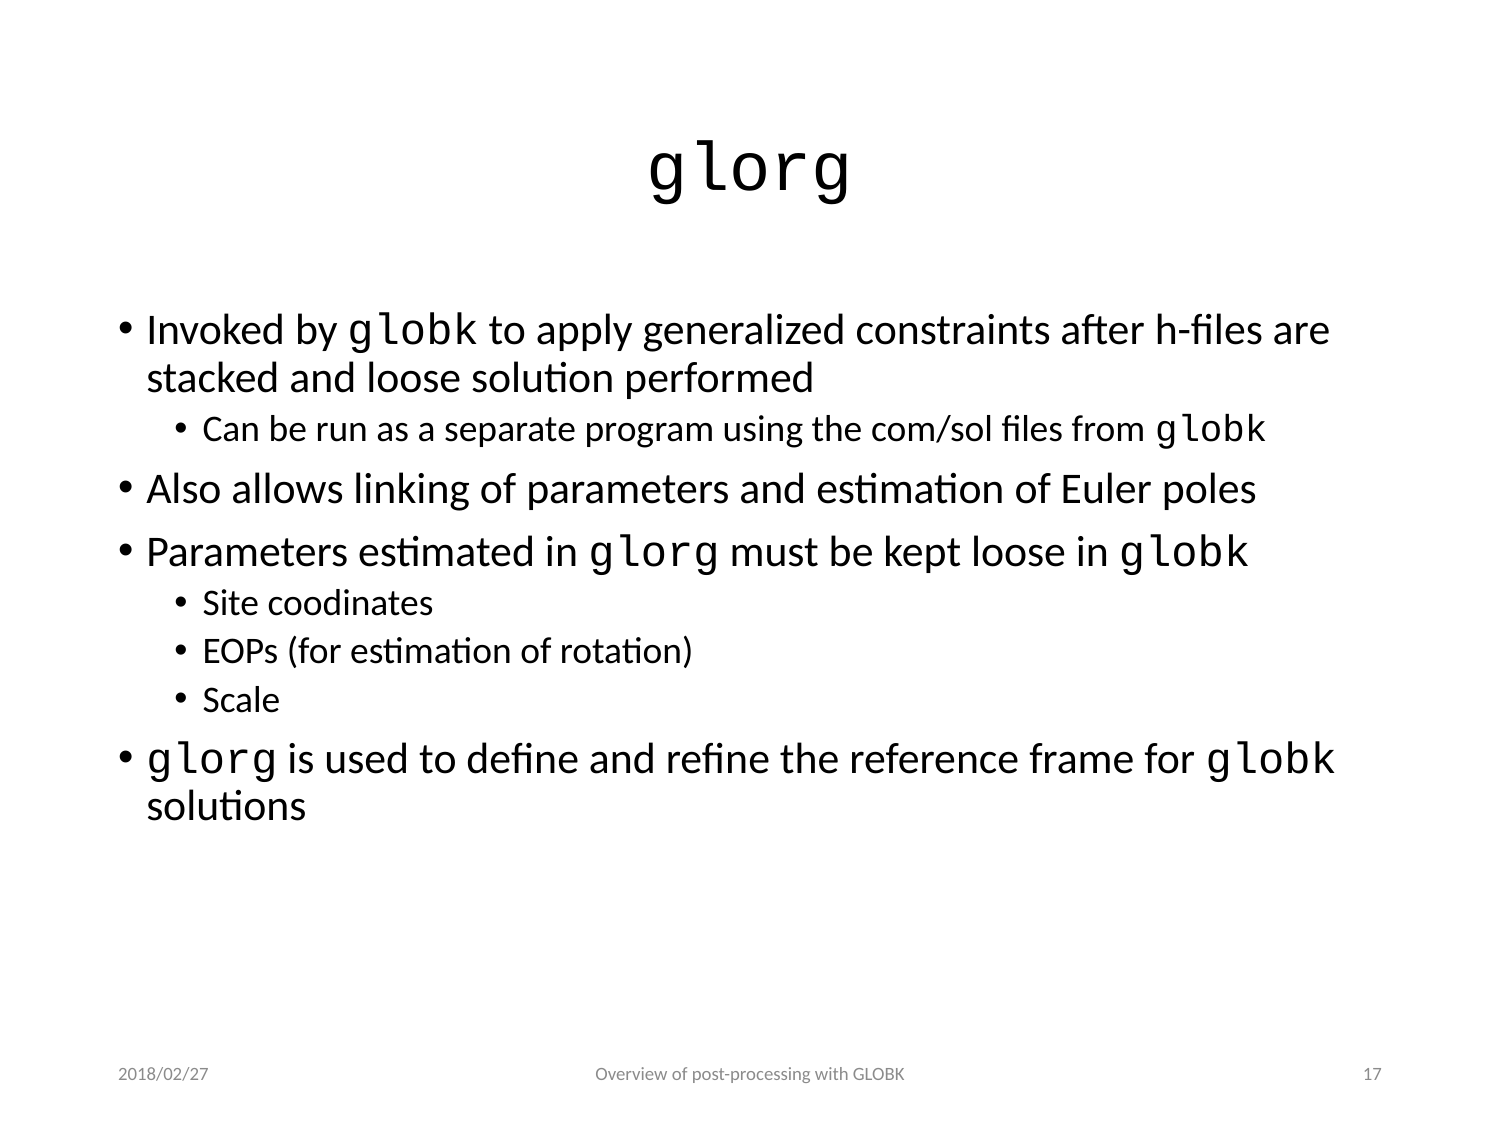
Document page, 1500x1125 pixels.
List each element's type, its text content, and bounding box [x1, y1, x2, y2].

title glorg [103, 59, 1397, 278]
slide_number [103, 1042, 441, 1103]
list Invoked by globk to apply generalized constraints after h-files are stacked and loose solution performed Can be run as a separate program using the com/sol files from globk Also allows linking of parameters and estimation of Euler poles Parameters estimated in glorg must be kept loose in globk Site coodinates EOPs (for estimation of rotation) Scale‏ glorg is used to define and refine the reference frame for globk solutions [103, 299, 1397, 1014]
slide_number 16 [1059, 1042, 1397, 1103]
footer Overview of post-processing with GLOBK [496, 1042, 1004, 1103]
